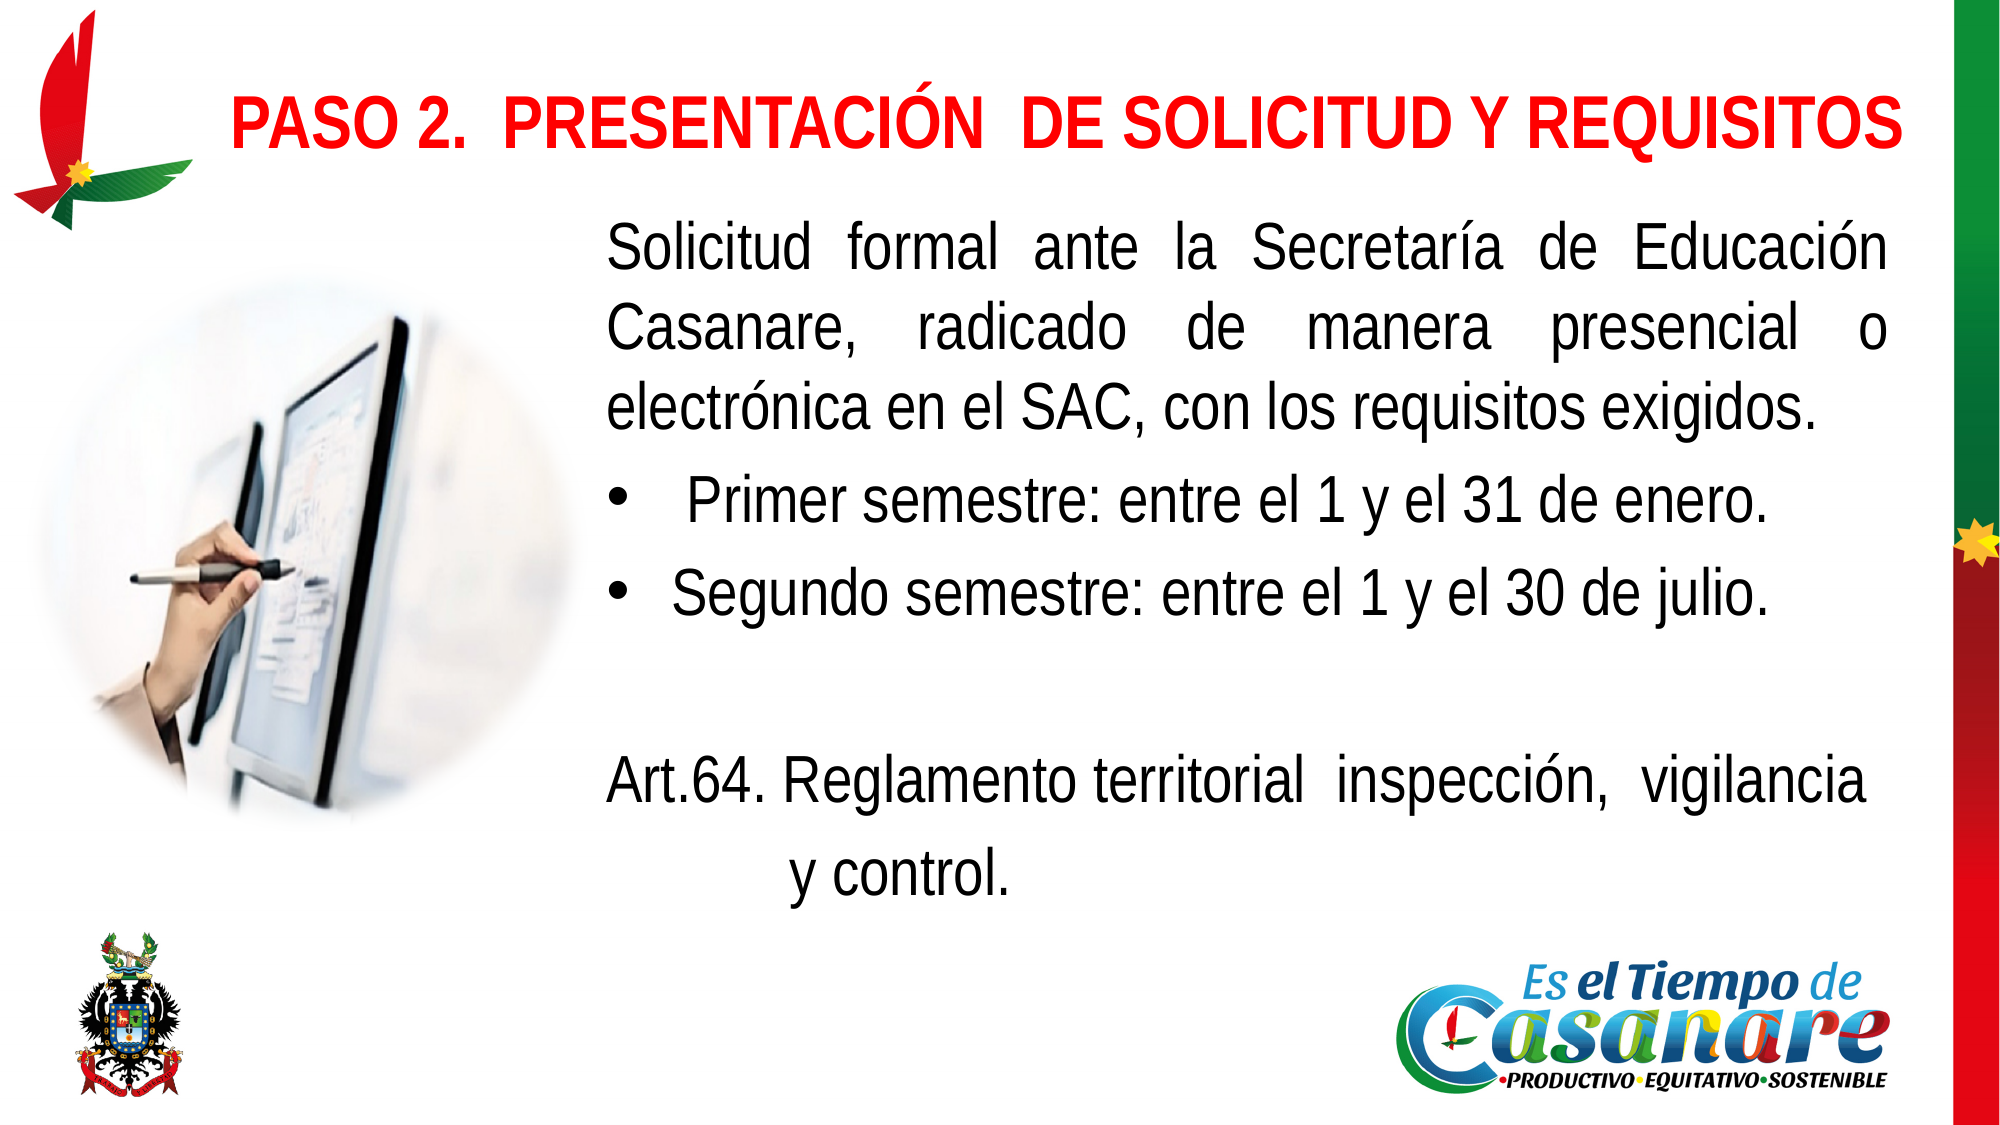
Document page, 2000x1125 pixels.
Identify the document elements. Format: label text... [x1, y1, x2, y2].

title PASO 2. PRESENTACIÓN DE SOLICITUD Y REQUISITOS [197, 37, 1940, 194]
picture [0, 0, 2000, 1125]
list Solicitud formal ante la Secretaría de Educación Casanare, radicado de manera presencial o electrónica en el SAC, con los requisitos exigidos. Primer semestre: entre el 1 y el 31 de enero. Segundo semestre: entre el 1 y el 30 de julio. Art.64. Reglamento territorial inspección, vigilancia y control. [588, 193, 1909, 942]
